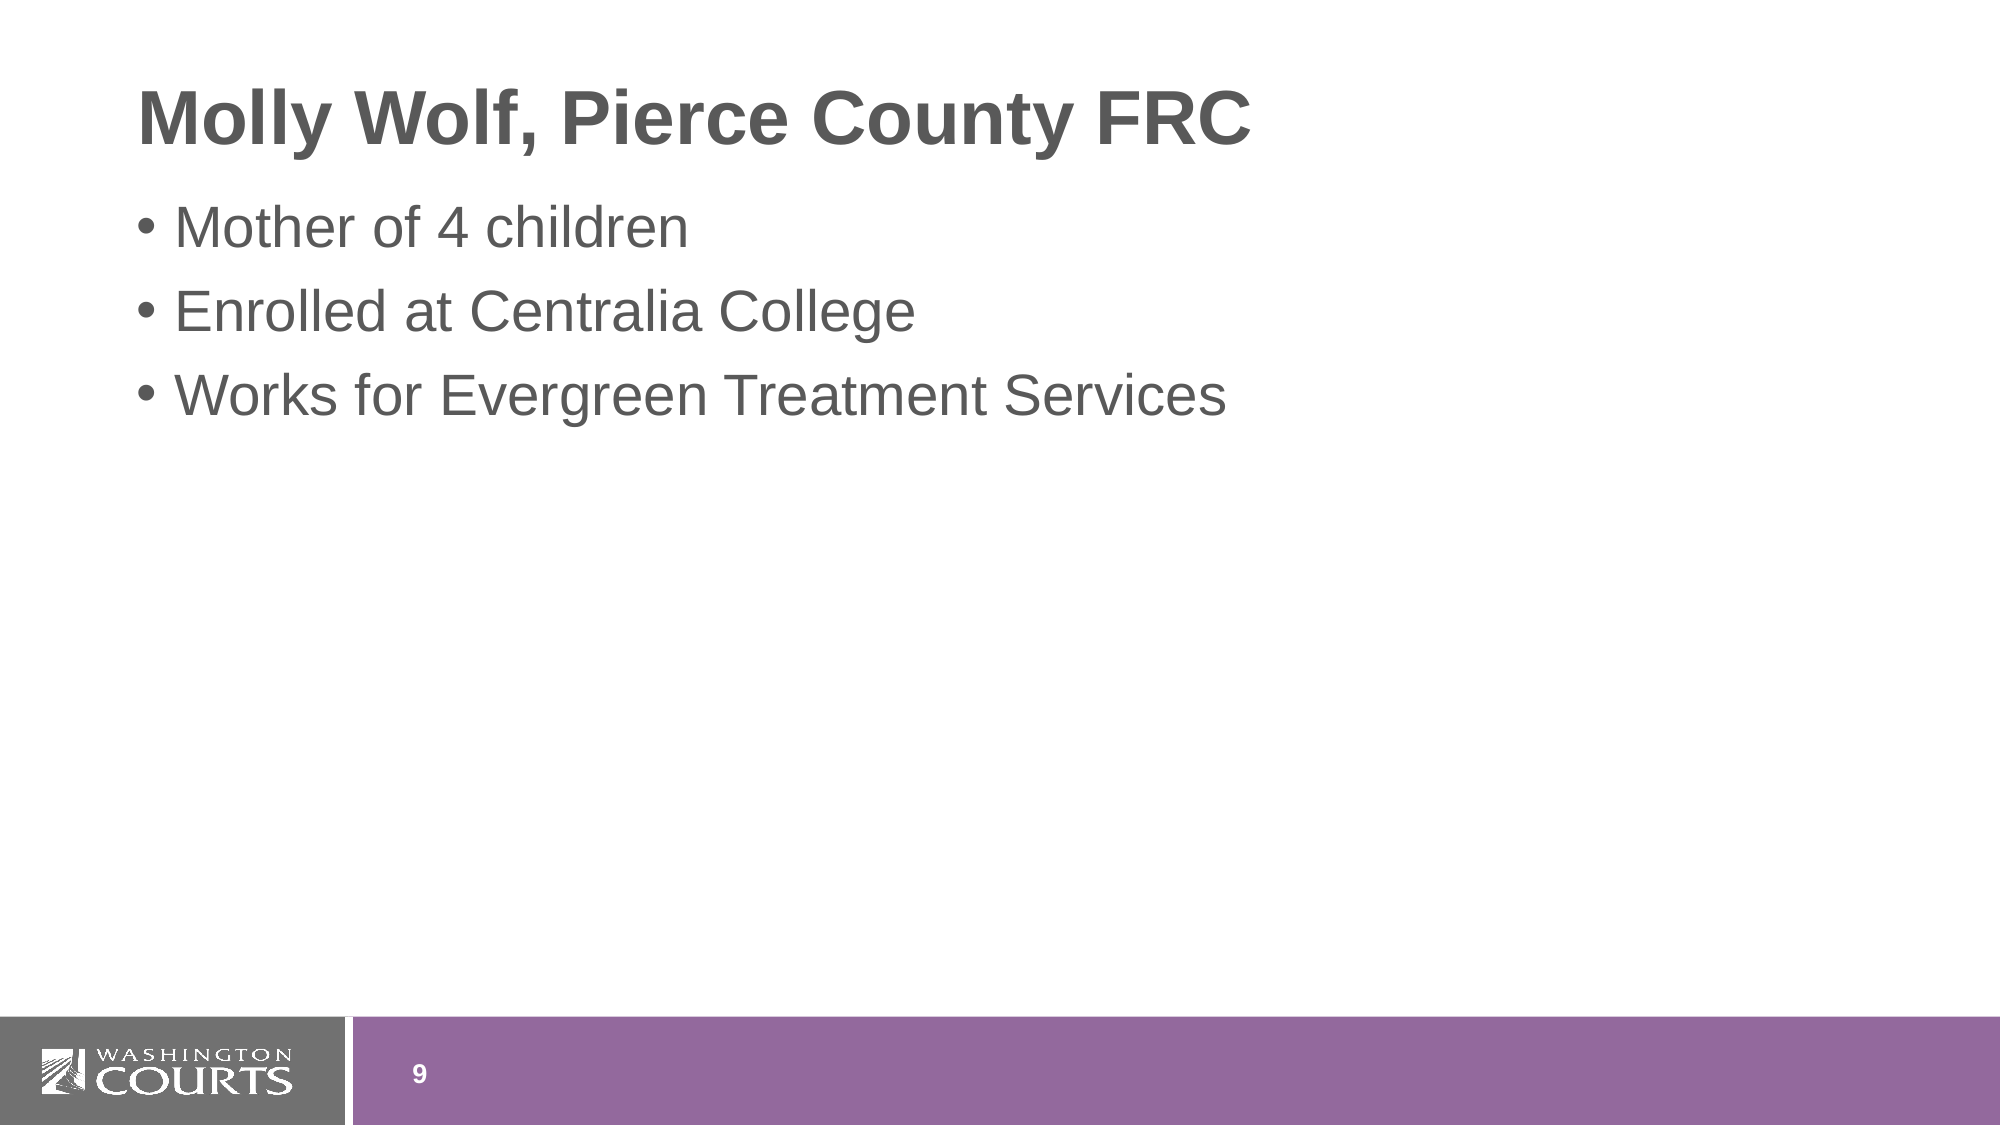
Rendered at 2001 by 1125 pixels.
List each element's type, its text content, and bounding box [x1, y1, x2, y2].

list Mother of 4 children Enrolled at Centralia College Works for Evergreen Treatment Services [121, 189, 1865, 904]
picture [38, 1046, 294, 1099]
title Molly Wolf, Pierce County FRC [137, 78, 1742, 162]
